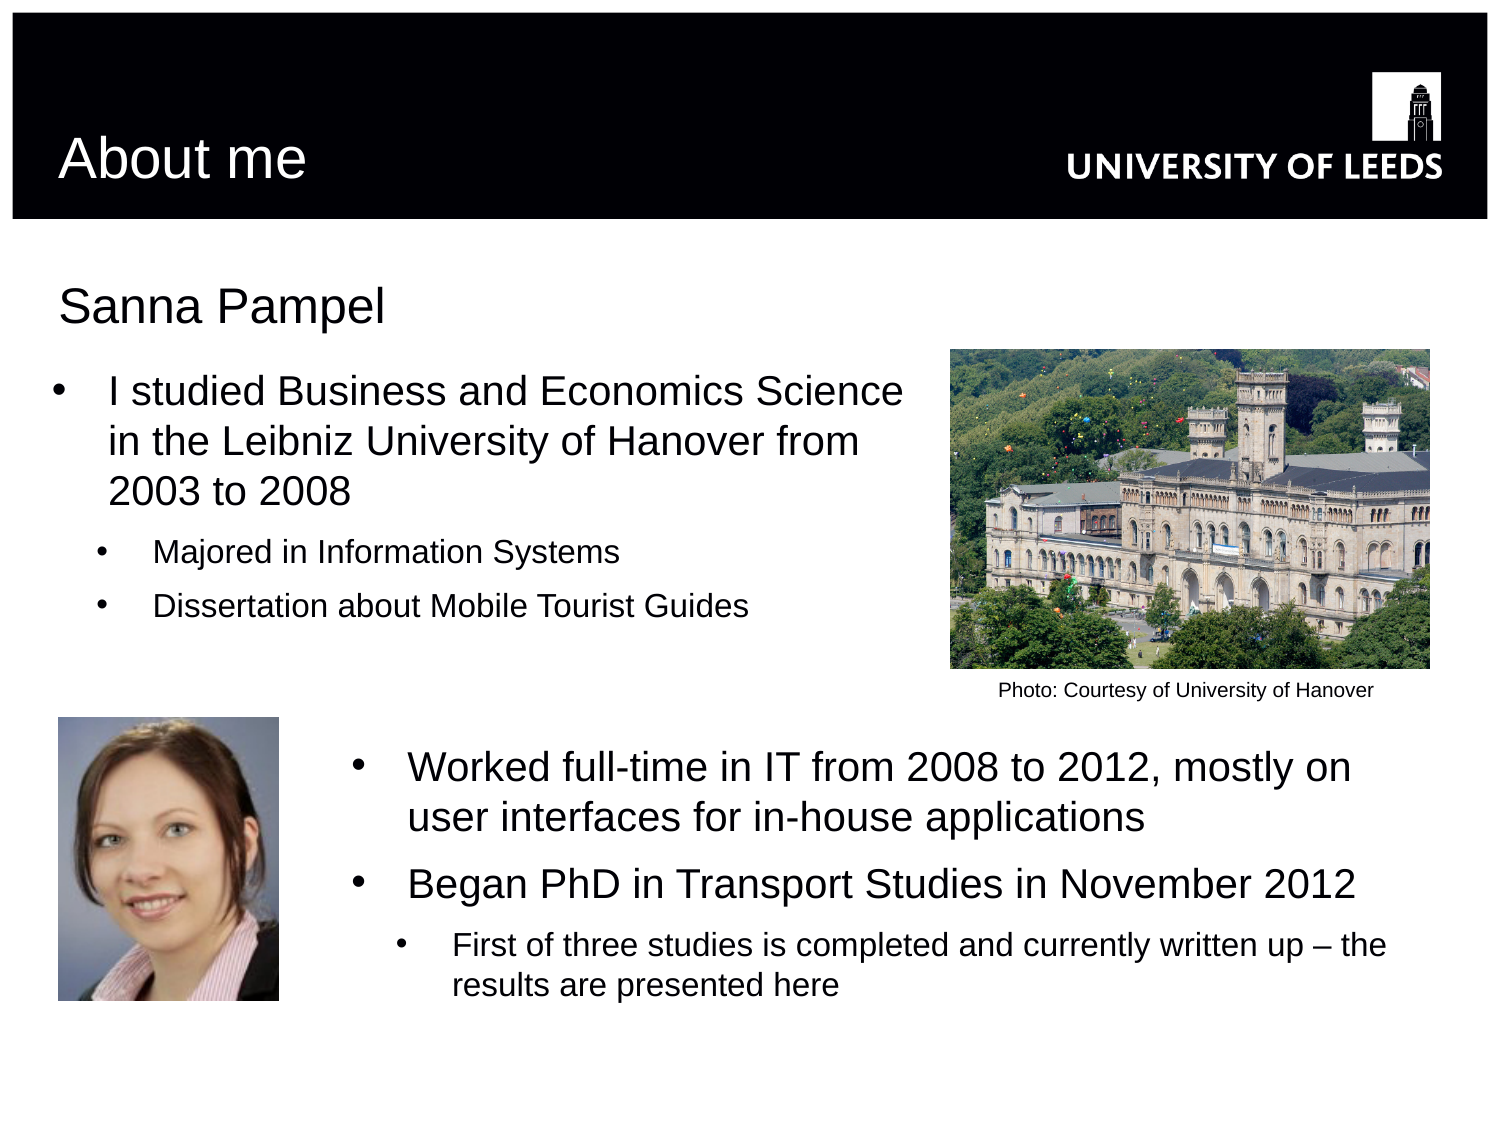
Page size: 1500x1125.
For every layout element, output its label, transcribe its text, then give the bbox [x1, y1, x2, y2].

picture [950, 349, 1430, 670]
picture [1068, 72, 1442, 179]
title About me [58, 69, 859, 191]
list I studied Business and Economics Science in the Leibniz University of Hanover from 2003 to 2008 Majored in Information Systems Dissertation about Mobile Tourist Guides [51, 363, 928, 601]
text_box Sanna Pampel [58, 273, 1442, 374]
picture [58, 717, 280, 1002]
text_box Photo: Courtesy of University of Hanover [983, 678, 1397, 709]
text_box Worked full-time in IT from 2008 to 2012, mostly on user interfaces for in-house applications Began PhD in Transport Studies in November 2012 First of three studies is completed and currently written up – the results are presented here [351, 739, 1400, 1035]
